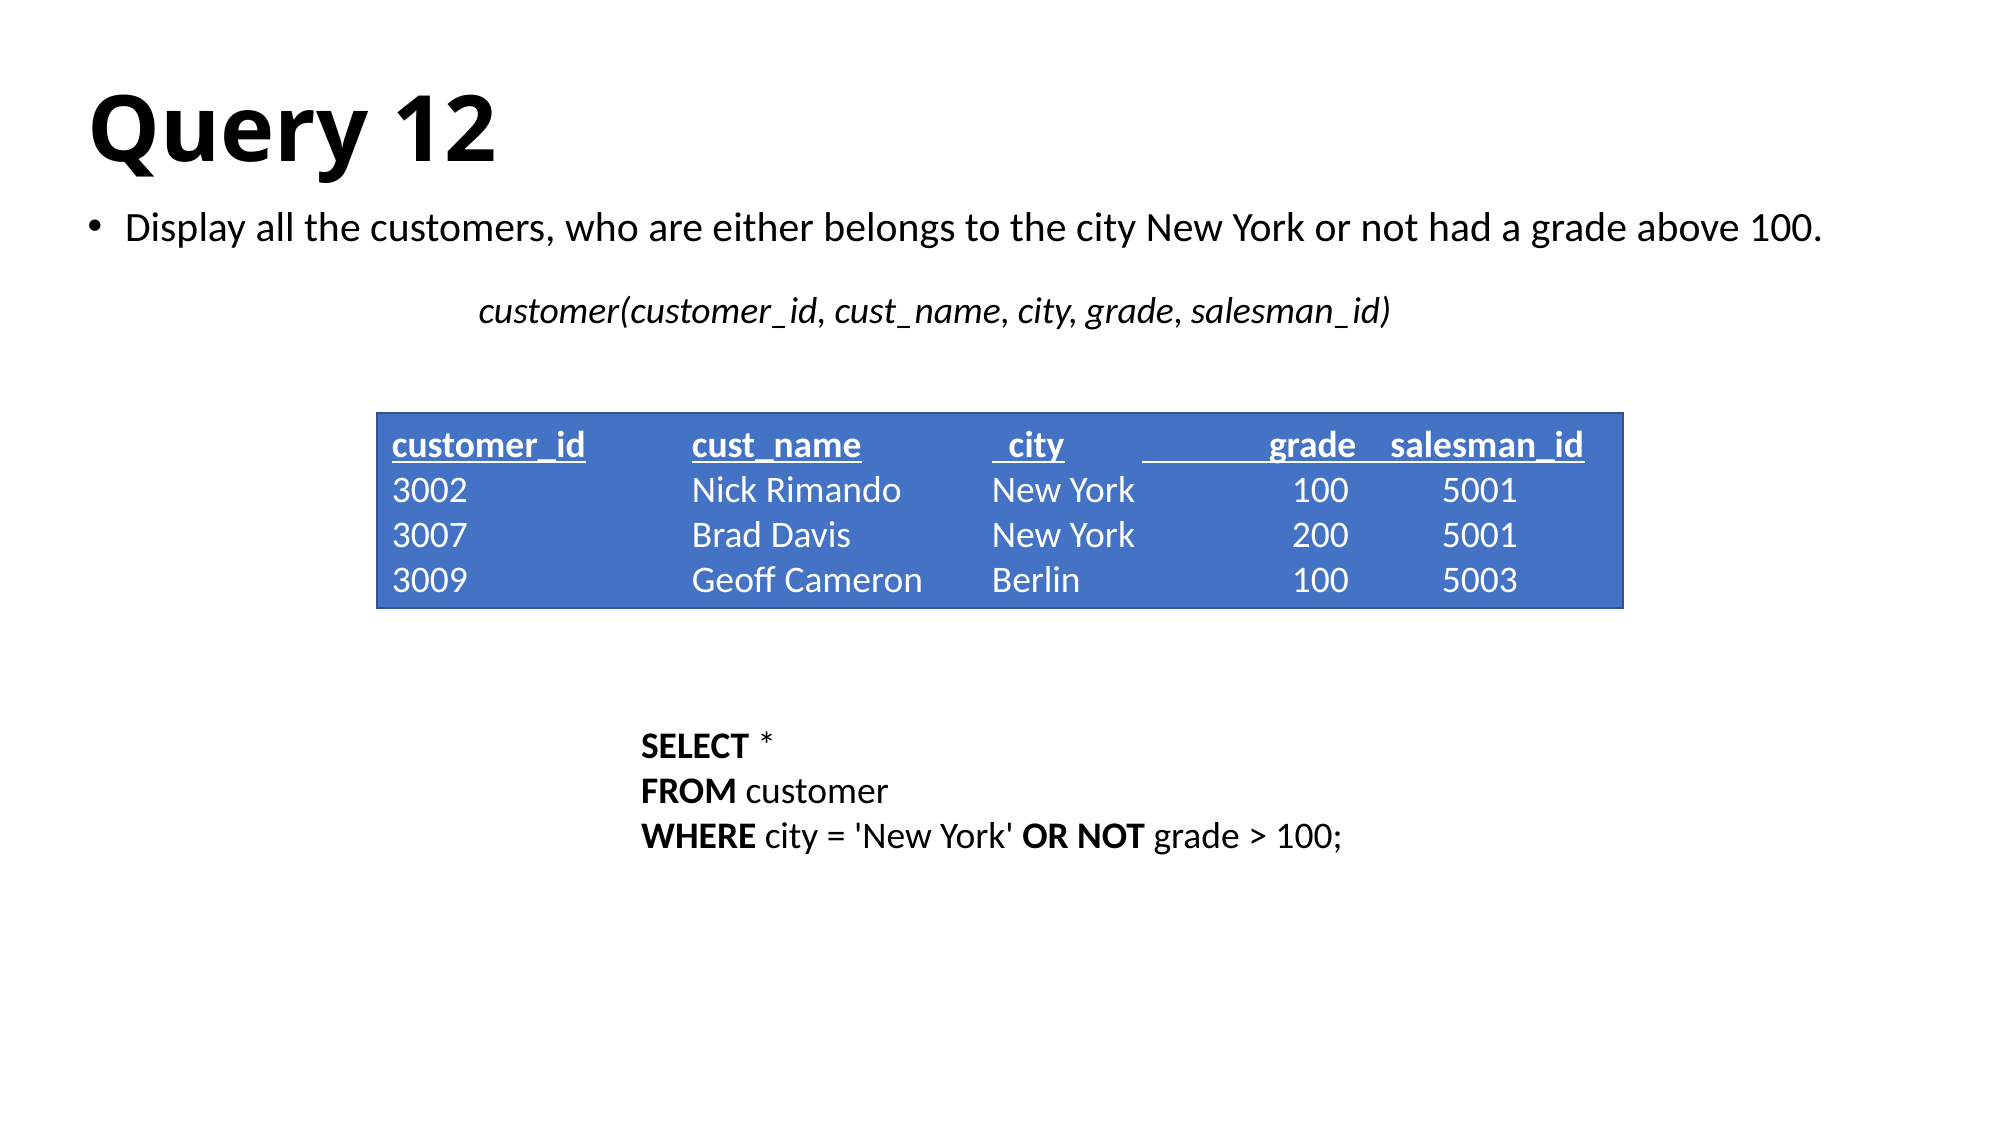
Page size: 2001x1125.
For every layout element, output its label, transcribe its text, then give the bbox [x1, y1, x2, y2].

list Display all the customers, who are either belongs to the city New York or not had a grade above 100. [72, 197, 1864, 309]
text_box customer(customer_id, cust_name, city, grade, salesman_id) [435, 278, 1435, 339]
text_box SELECT * FROM customer WHERE city = 'New York' OR NOT grade > 100; [626, 714, 1396, 864]
text_box customer_id cust_name city grade salesman_id 3002 Nick Rimando New York 100 5001 3007 Brad Davis New York 200 5001 3009 Geoff Cameron Berlin 100 5003 [376, 412, 1624, 609]
title Query 12 [72, 66, 1798, 197]
